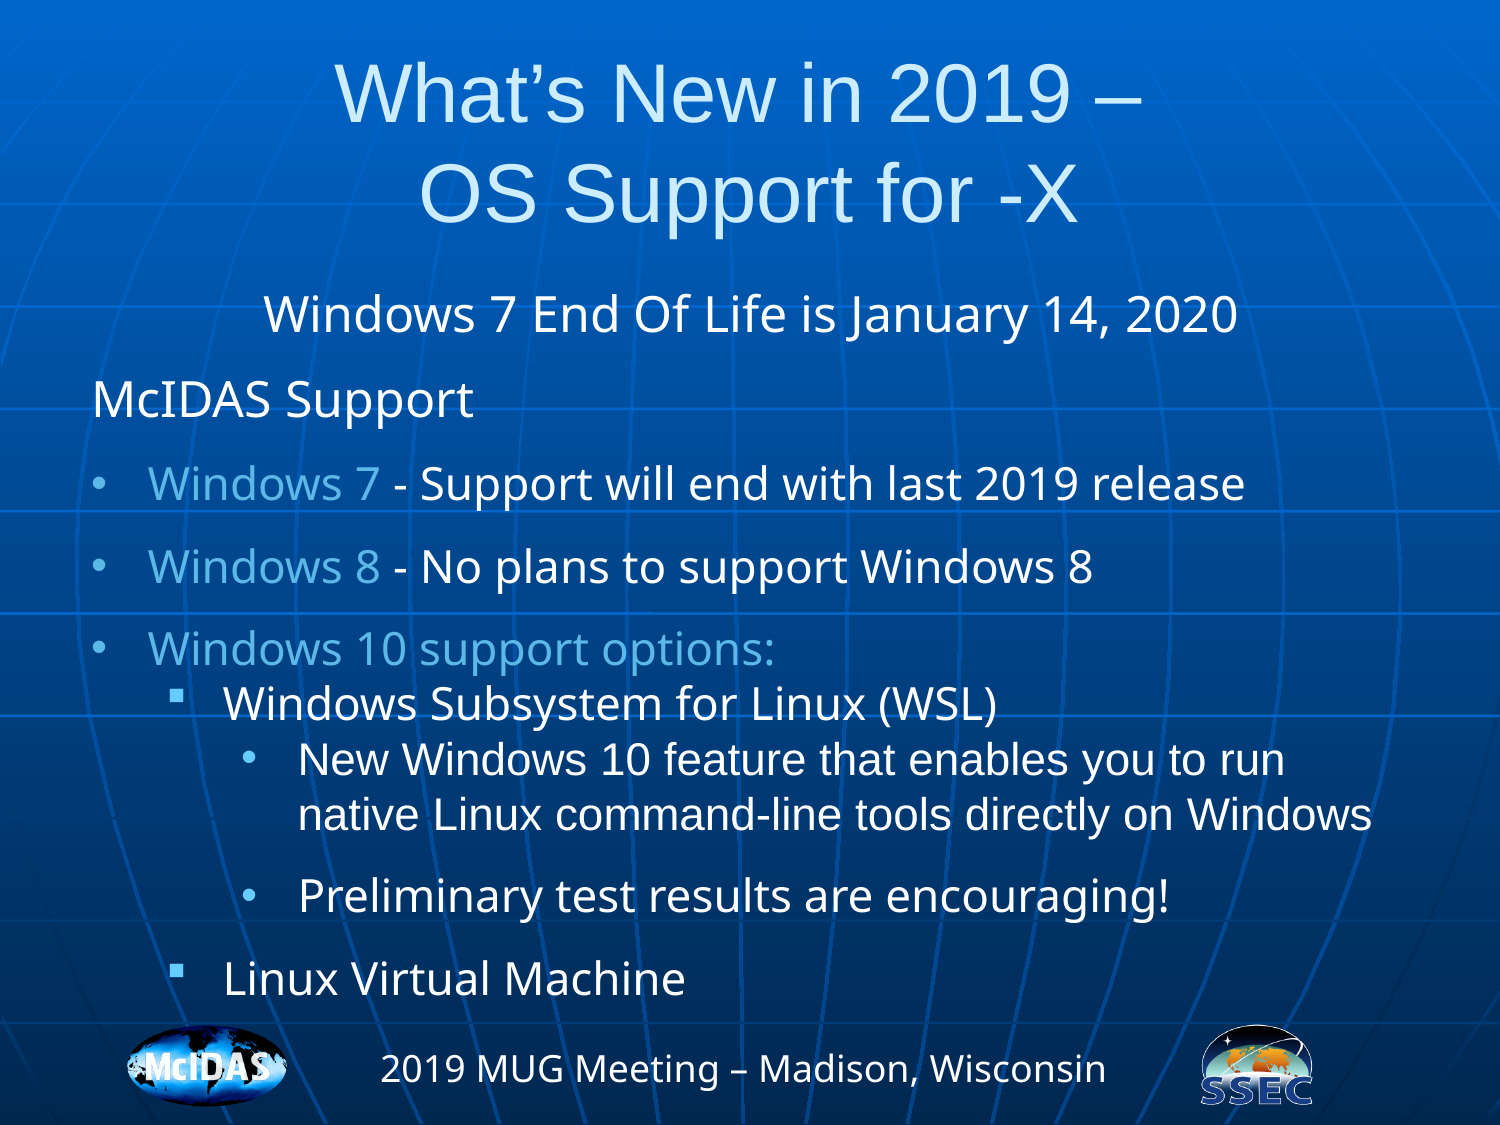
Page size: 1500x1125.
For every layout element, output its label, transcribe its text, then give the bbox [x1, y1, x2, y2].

title What’s New in 2019 – OS Support for -X [75, 45, 1425, 233]
picture [125, 1024, 288, 1107]
text_box Windows 7 End Of Life is January 14, 2020 McIDAS Support Windows 7 - Support will end with last 2019 release Windows 8 - No plans to support Windows 8 Windows 10 support options: Windows Subsystem for Linux (WSL) New Windows 10 feature that enables you to run native Linux command-line tools directly on Windows Preliminary test results are encouraging! Linux Virtual Machine [76, 274, 1427, 1012]
picture [1200, 1024, 1313, 1105]
